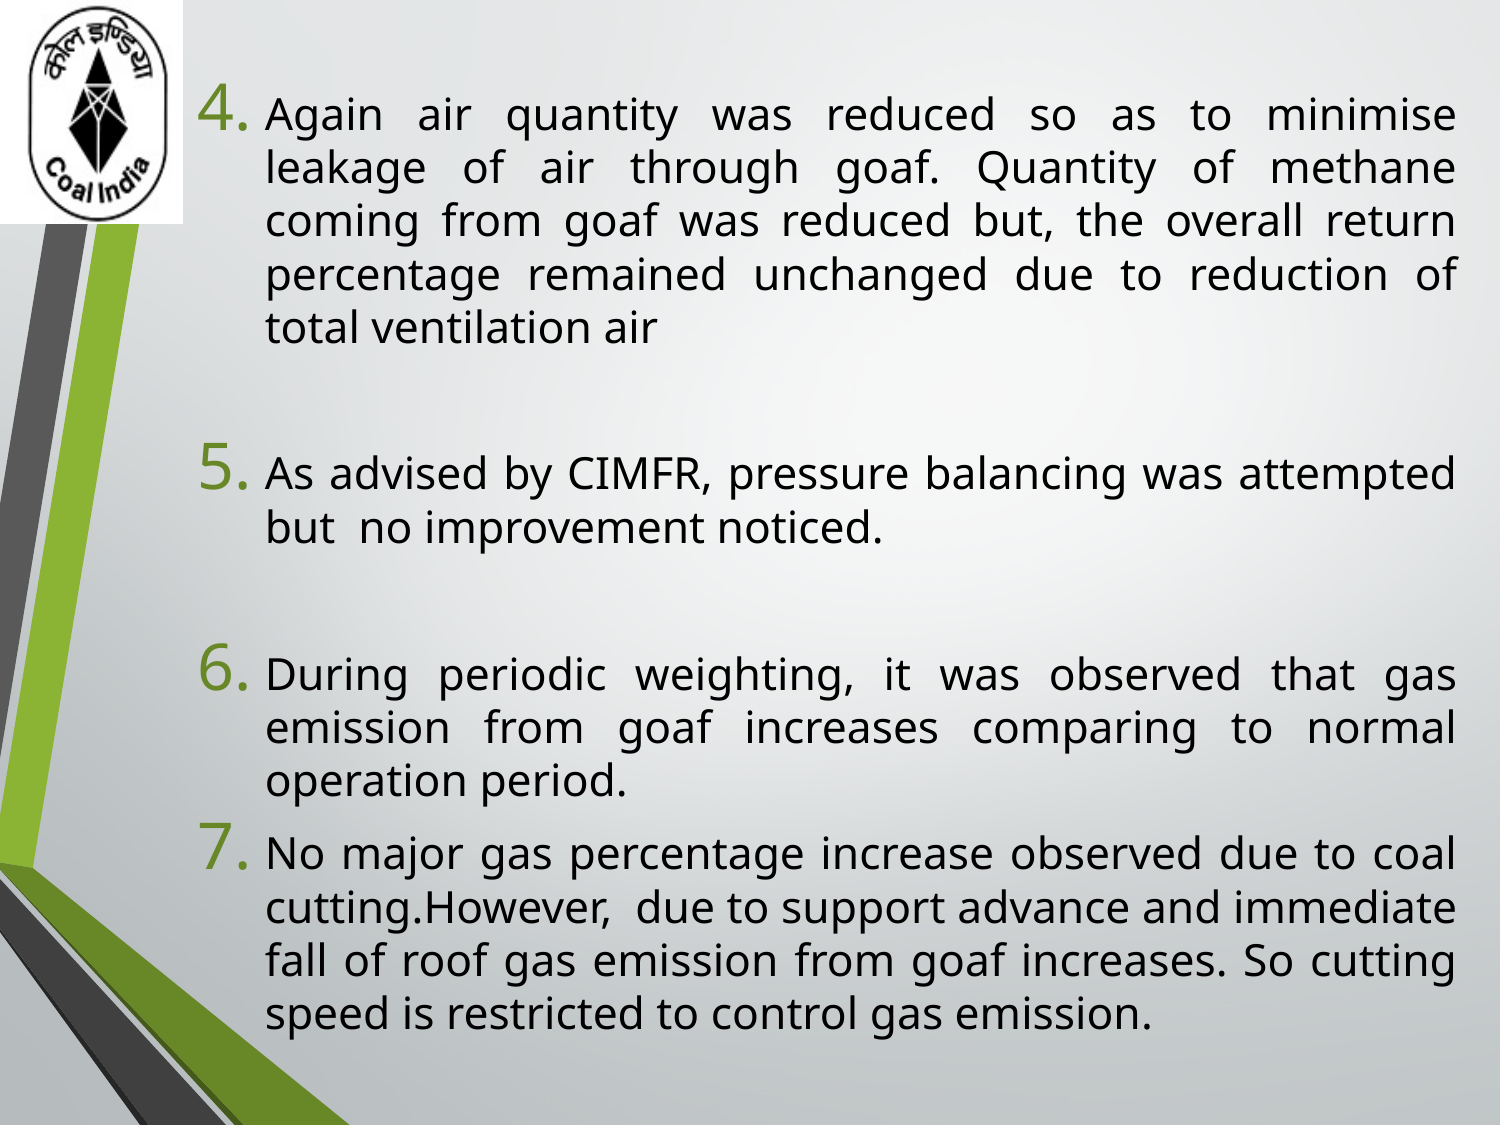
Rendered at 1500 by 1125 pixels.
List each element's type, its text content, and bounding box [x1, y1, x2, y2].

list Again air quantity was reduced so as to minimise leakage of air through goaf. Quantity of methane coming from goaf was reduced but, the overall return percentage remained unchanged due to reduction of total ventilation air As advised by CIMFR, pressure balancing was attempted but no improvement noticed. During periodic weighting, it was observed that gas emission from goaf increases comparing to normal operation period. No major gas percentage increase observed due to coal cutting.However, due to support advance and immediate fall of roof gas emission from goaf increases. So cutting speed is restricted to control gas emission. [183, 78, 1474, 1096]
picture [0, 0, 184, 224]
